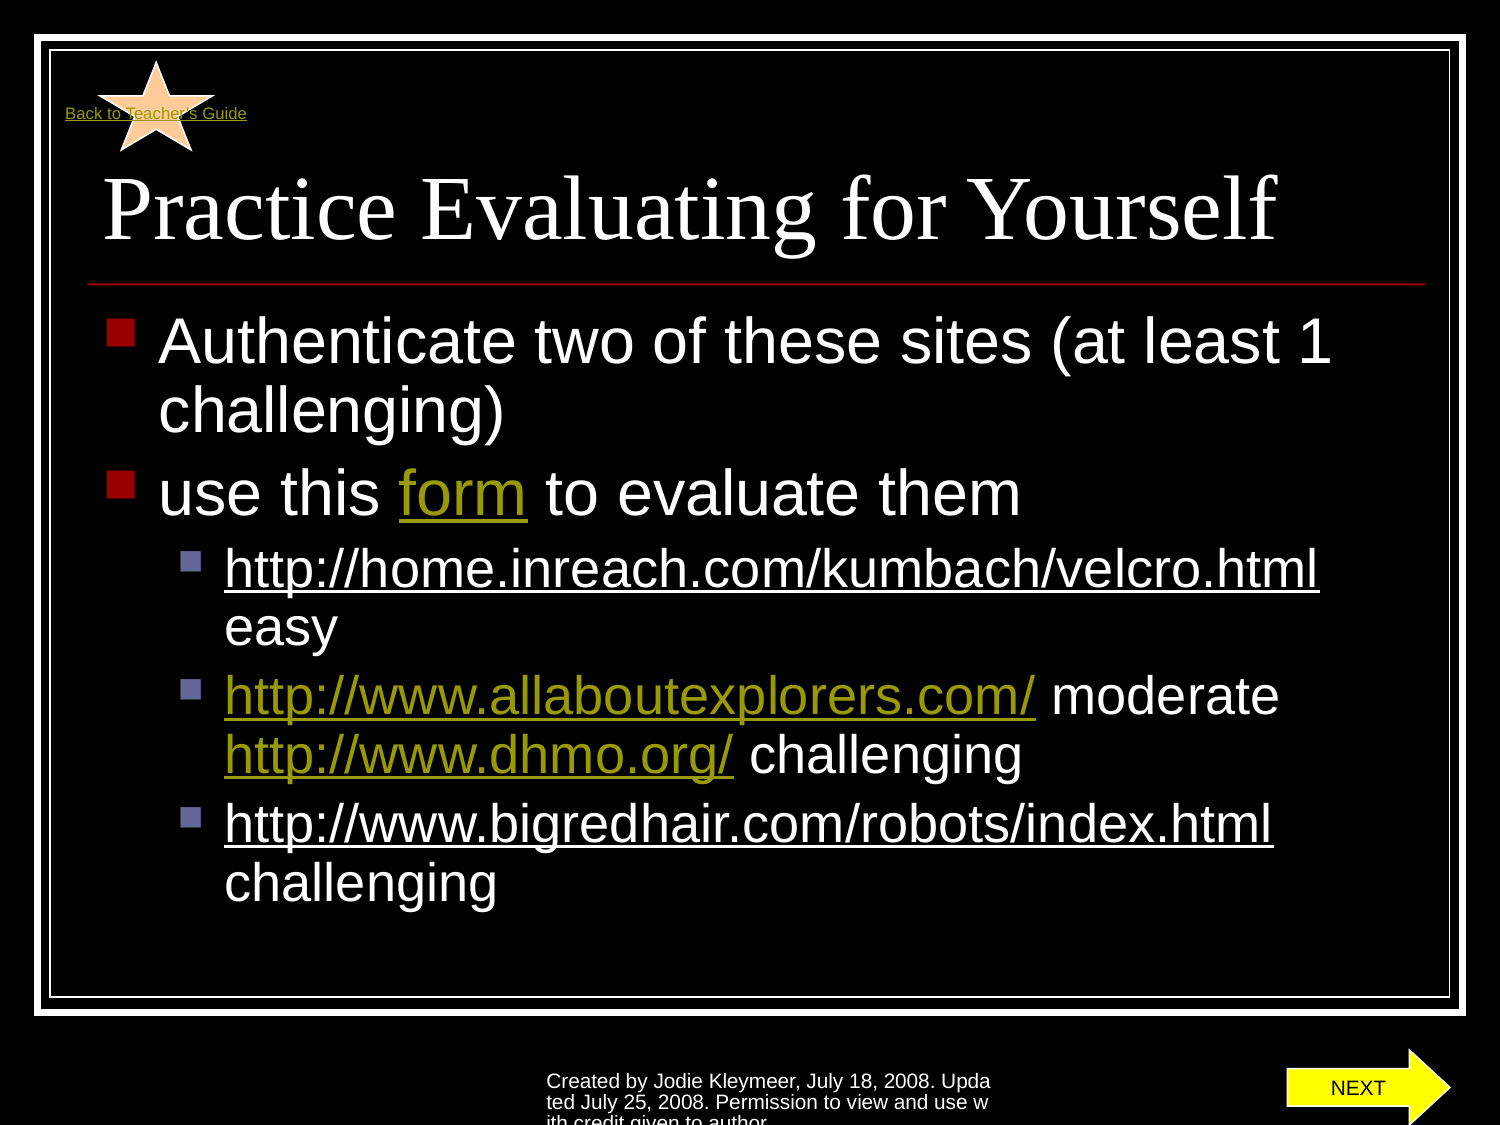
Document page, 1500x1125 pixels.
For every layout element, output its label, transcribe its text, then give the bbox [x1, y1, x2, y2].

text_box NEXT [1287, 1049, 1450, 1125]
text_box NEXT [1275, 1050, 1388, 1095]
footer Created by Jodie Kleymeer, July 18, 2008. Updated July 25, 2008. Permission to view and use with credit given to author. [530, 1024, 1007, 1101]
list Authenticate two of these sites (at least 1 challenging) use this form to evaluate them http://home.inreach.com/kumbach/velcro.html easy http://www.allaboutexplorers.com/ moderate http://www.dhmo.org/ challenging http://www.bigredhair.com/robots/index.html challenging [87, 299, 1426, 963]
text_box Back to Teacher’s Guide [99, 62, 213, 150]
title Practice Evaluating for Yourself [87, 77, 1426, 266]
